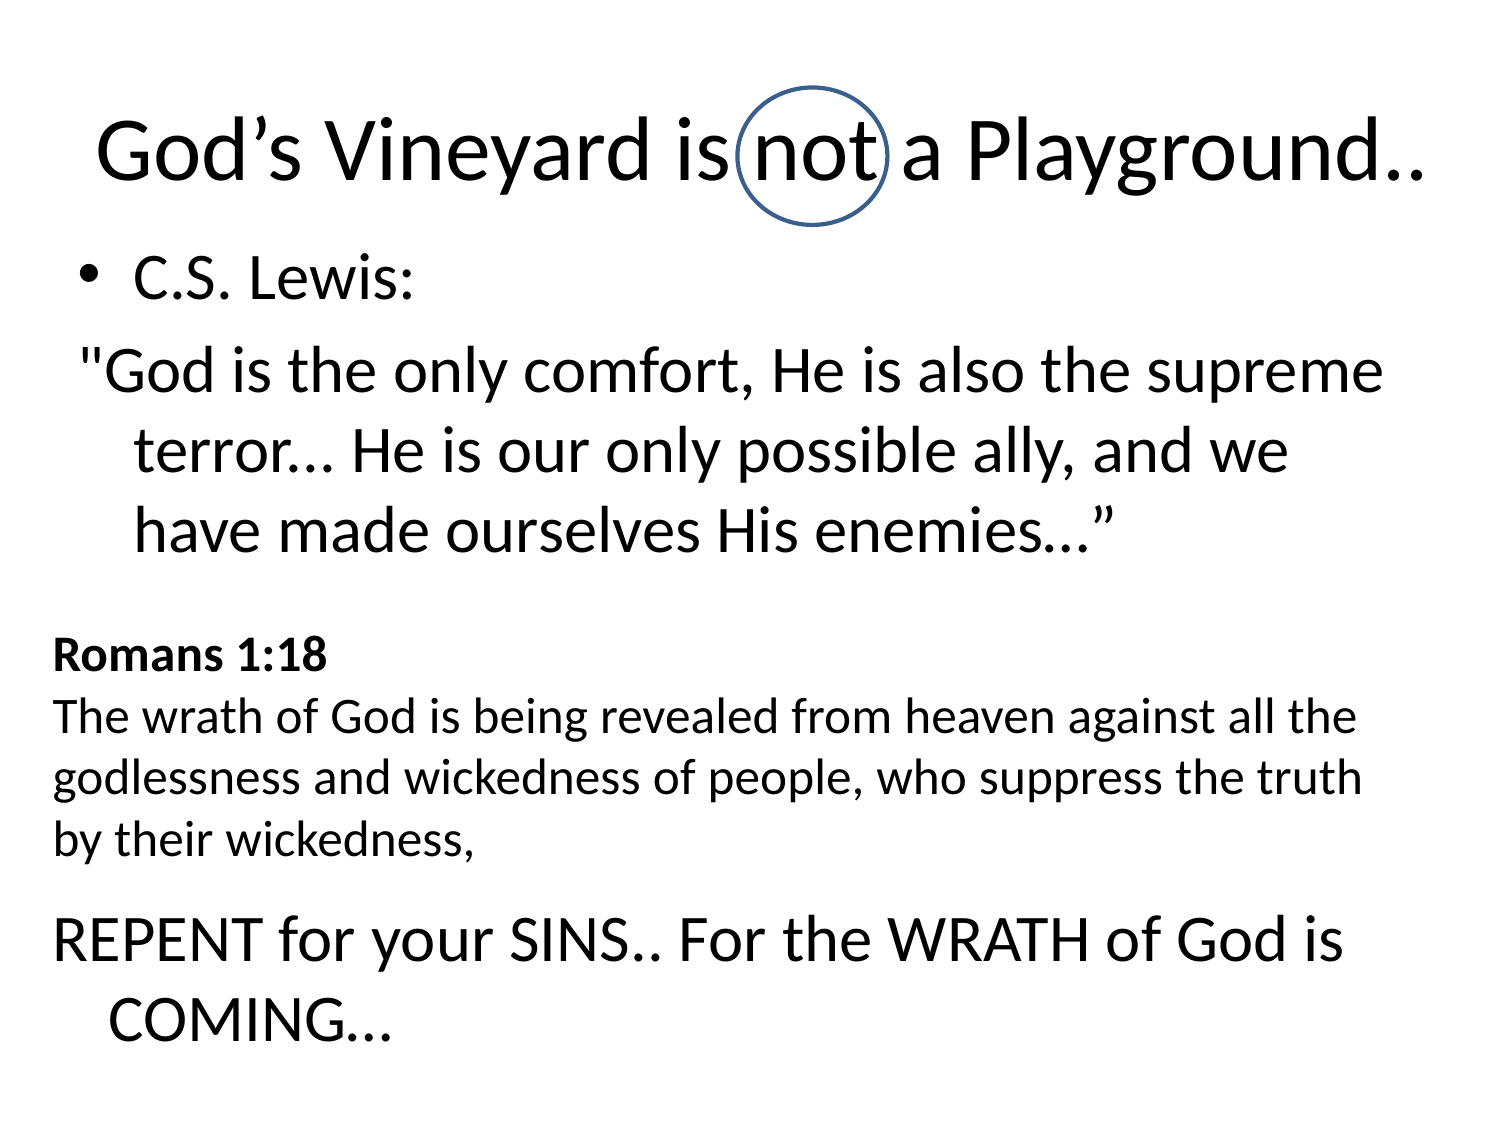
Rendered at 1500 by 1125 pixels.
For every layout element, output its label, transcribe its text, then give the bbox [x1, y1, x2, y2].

title God’s Vineyard is not a Playground.. [62, 50, 1463, 238]
text_box Romans 1:18 The wrath of God is being revealed from heaven against all the godlessness and wickedness of people, who suppress the truth by their wickedness, [37, 612, 1438, 875]
text_box REPENT for your SINS.. For the WRATH of God is COMING… [37, 887, 1438, 1075]
list C.S. Lewis: "God is the only comfort, He is also the supreme terror... He is our only possible ally, and we have made ourselves His enemies…” [62, 224, 1413, 612]
text_box [735, 85, 890, 228]
